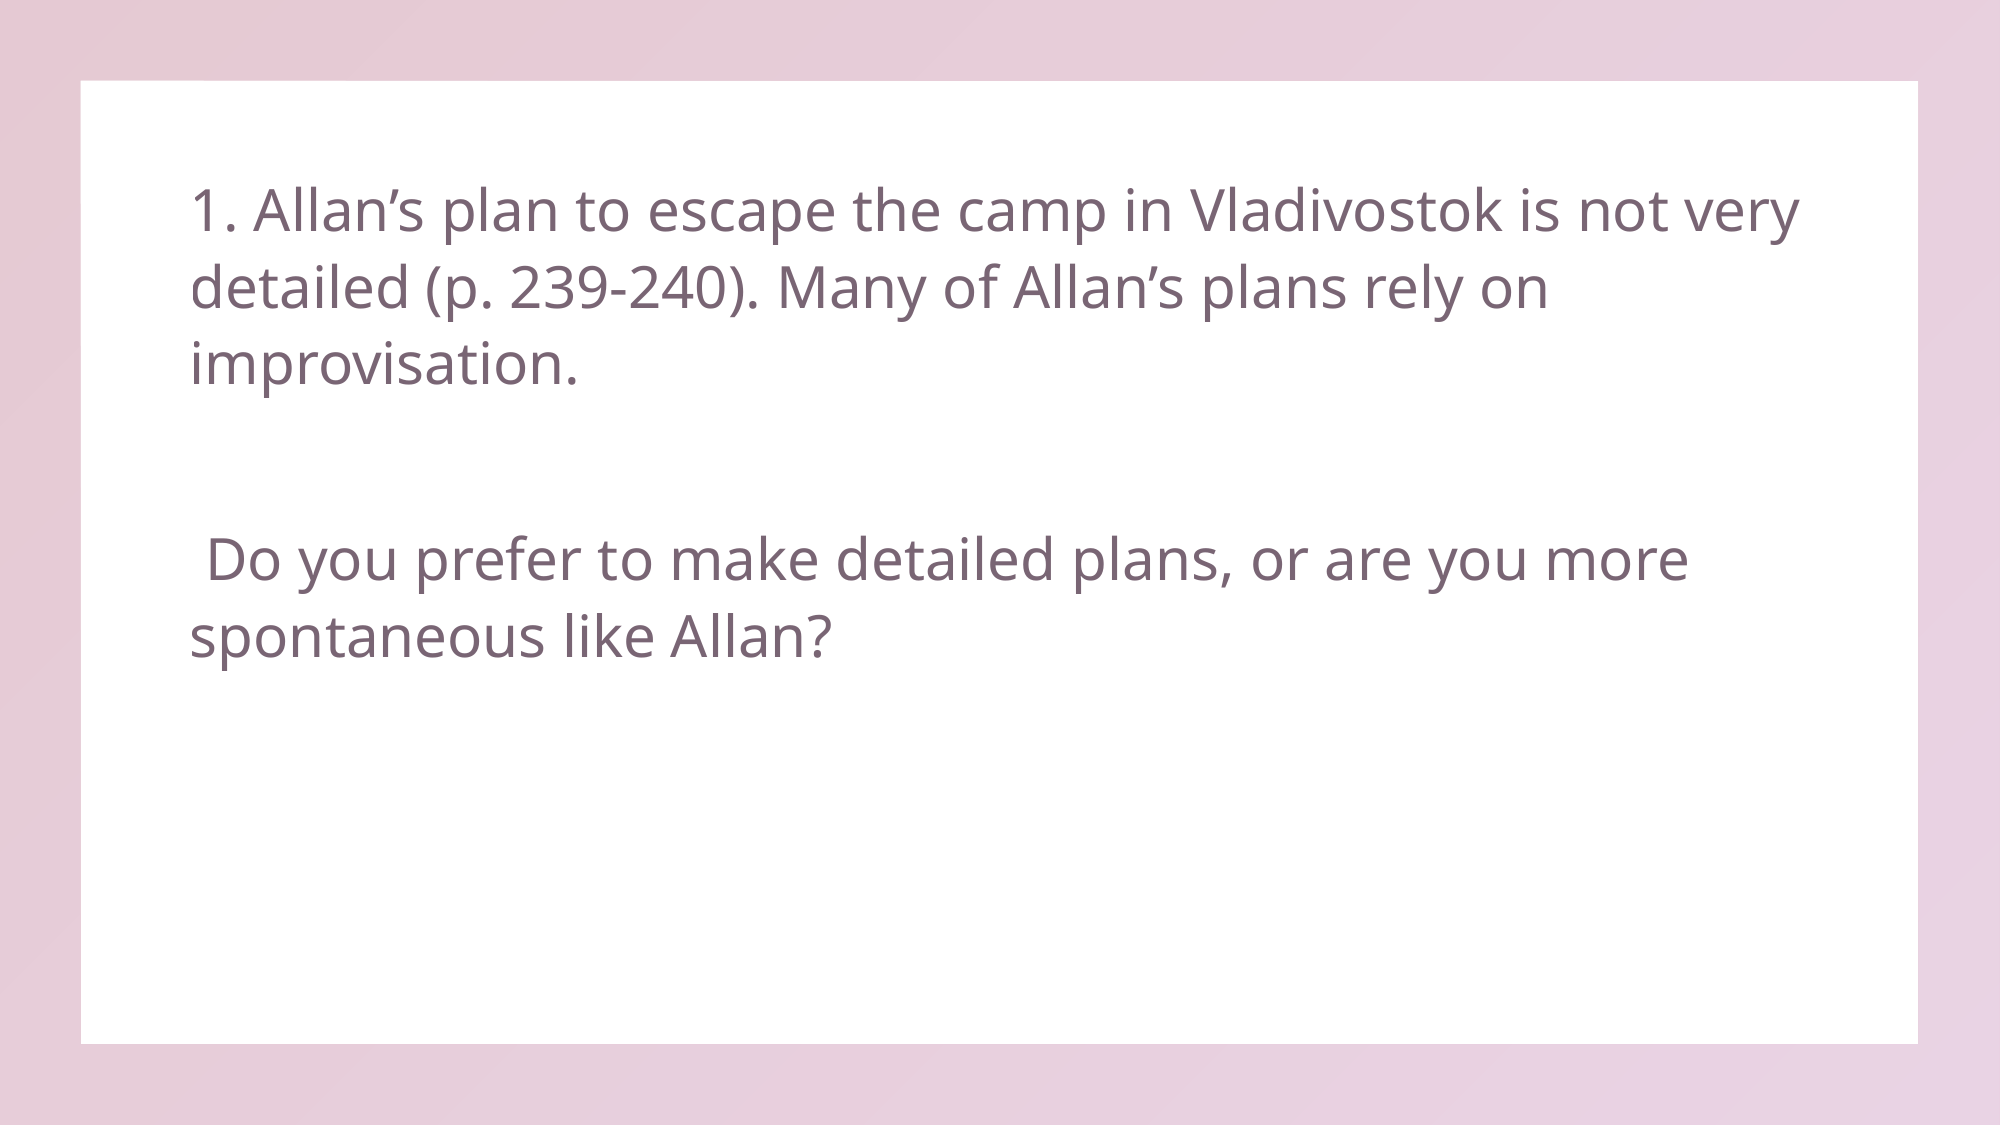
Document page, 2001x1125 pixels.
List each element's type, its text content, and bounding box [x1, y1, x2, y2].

list 1. Allan’s plan to escape the camp in Vladivostok is not very detailed (p. 239-240). Many of Allan’s plans rely on improvisation. Do you prefer to make detailed plans, or are you more spontaneous like Allan? [137, 158, 1863, 1014]
